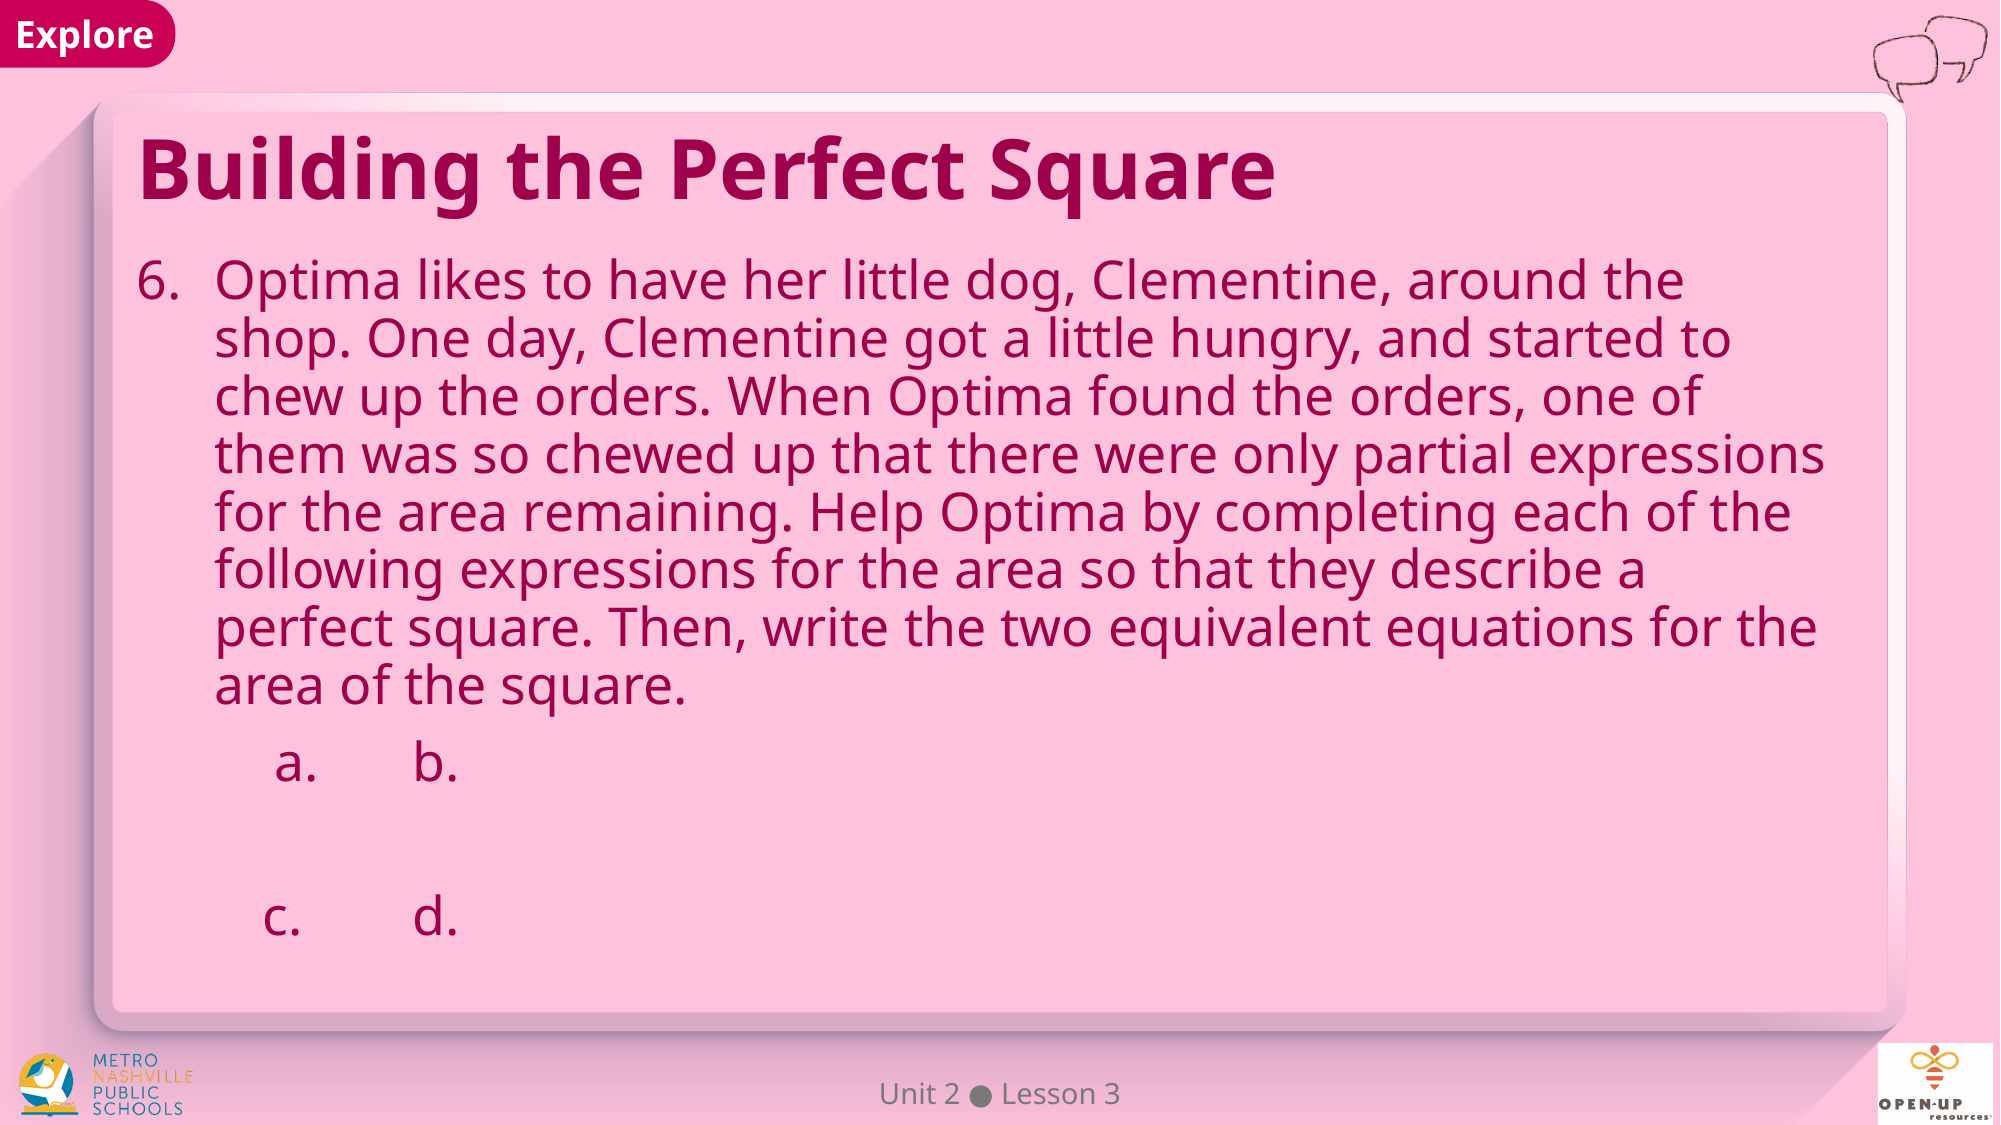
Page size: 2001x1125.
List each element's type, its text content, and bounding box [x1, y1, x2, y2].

footer Unit 2 ● Lesson 3 [662, 1065, 1338, 1125]
title Building the Perfect Square [121, 113, 1847, 231]
picture [0, 0, 2000, 1125]
